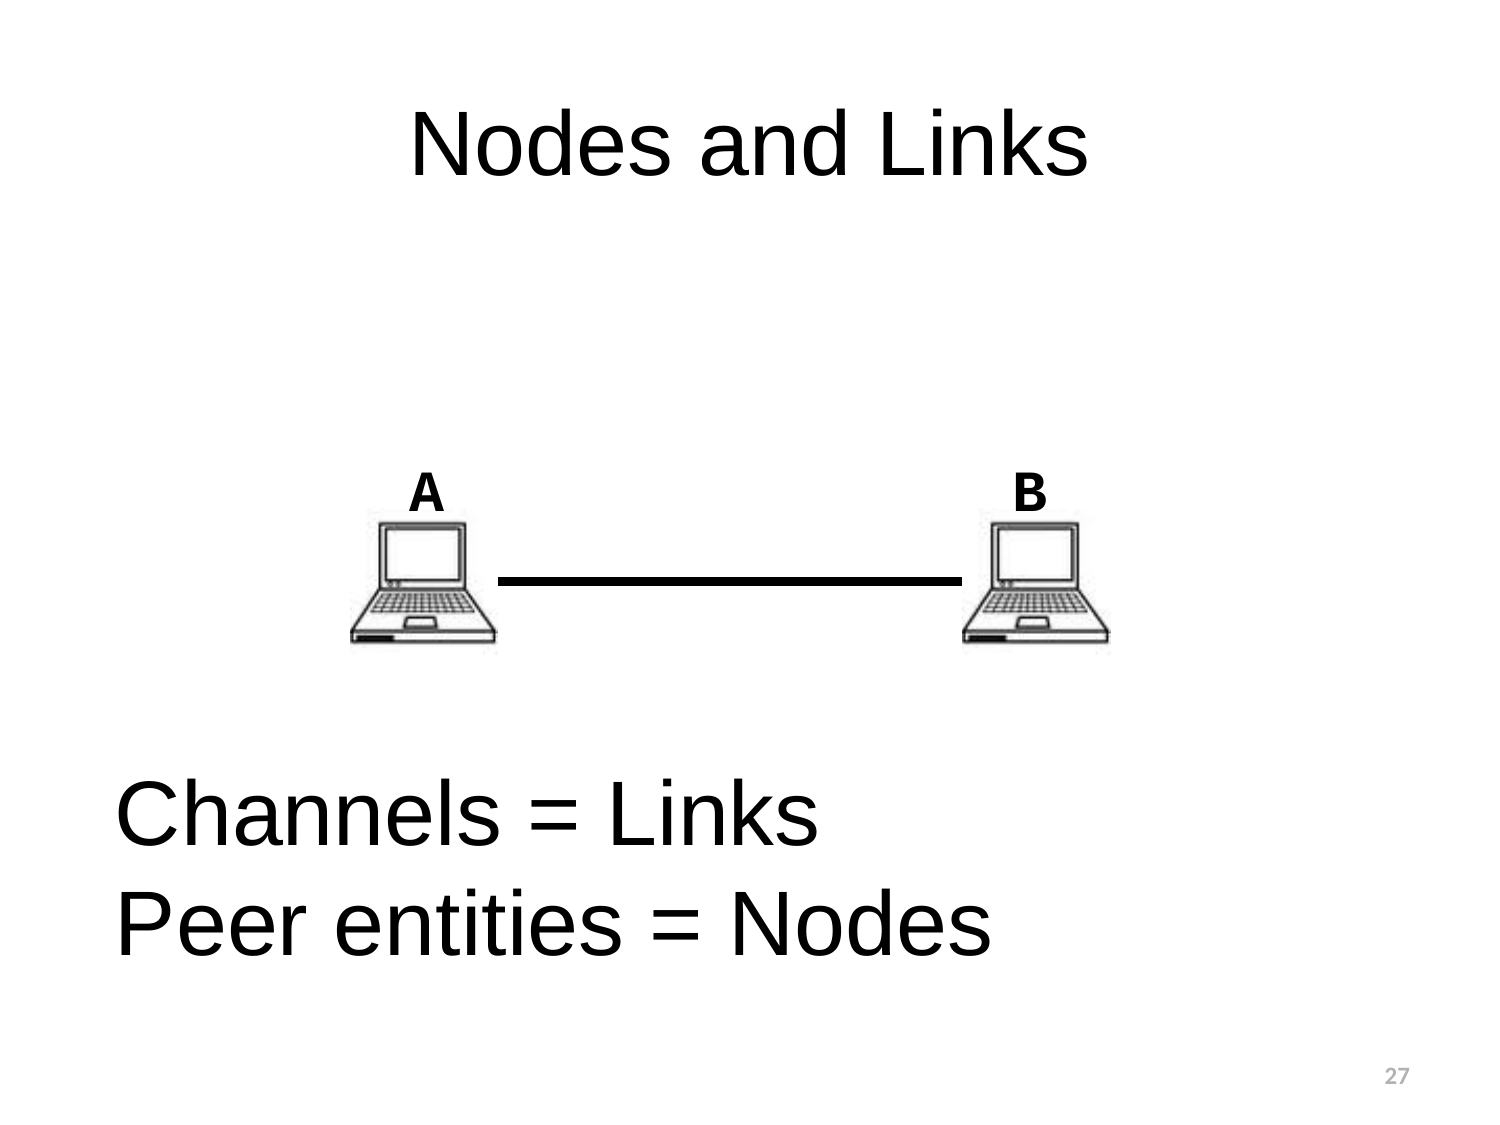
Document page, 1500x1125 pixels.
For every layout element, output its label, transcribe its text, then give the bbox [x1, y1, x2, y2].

text_box A [394, 446, 460, 507]
slide_number 27 [1074, 1044, 1425, 1105]
title Nodes and Links [75, 45, 1425, 233]
text_box Channels = Links Peer entities = Nodes [99, 686, 1450, 1042]
picture [962, 508, 1111, 655]
text_box B [997, 446, 1062, 507]
picture [349, 508, 499, 655]
